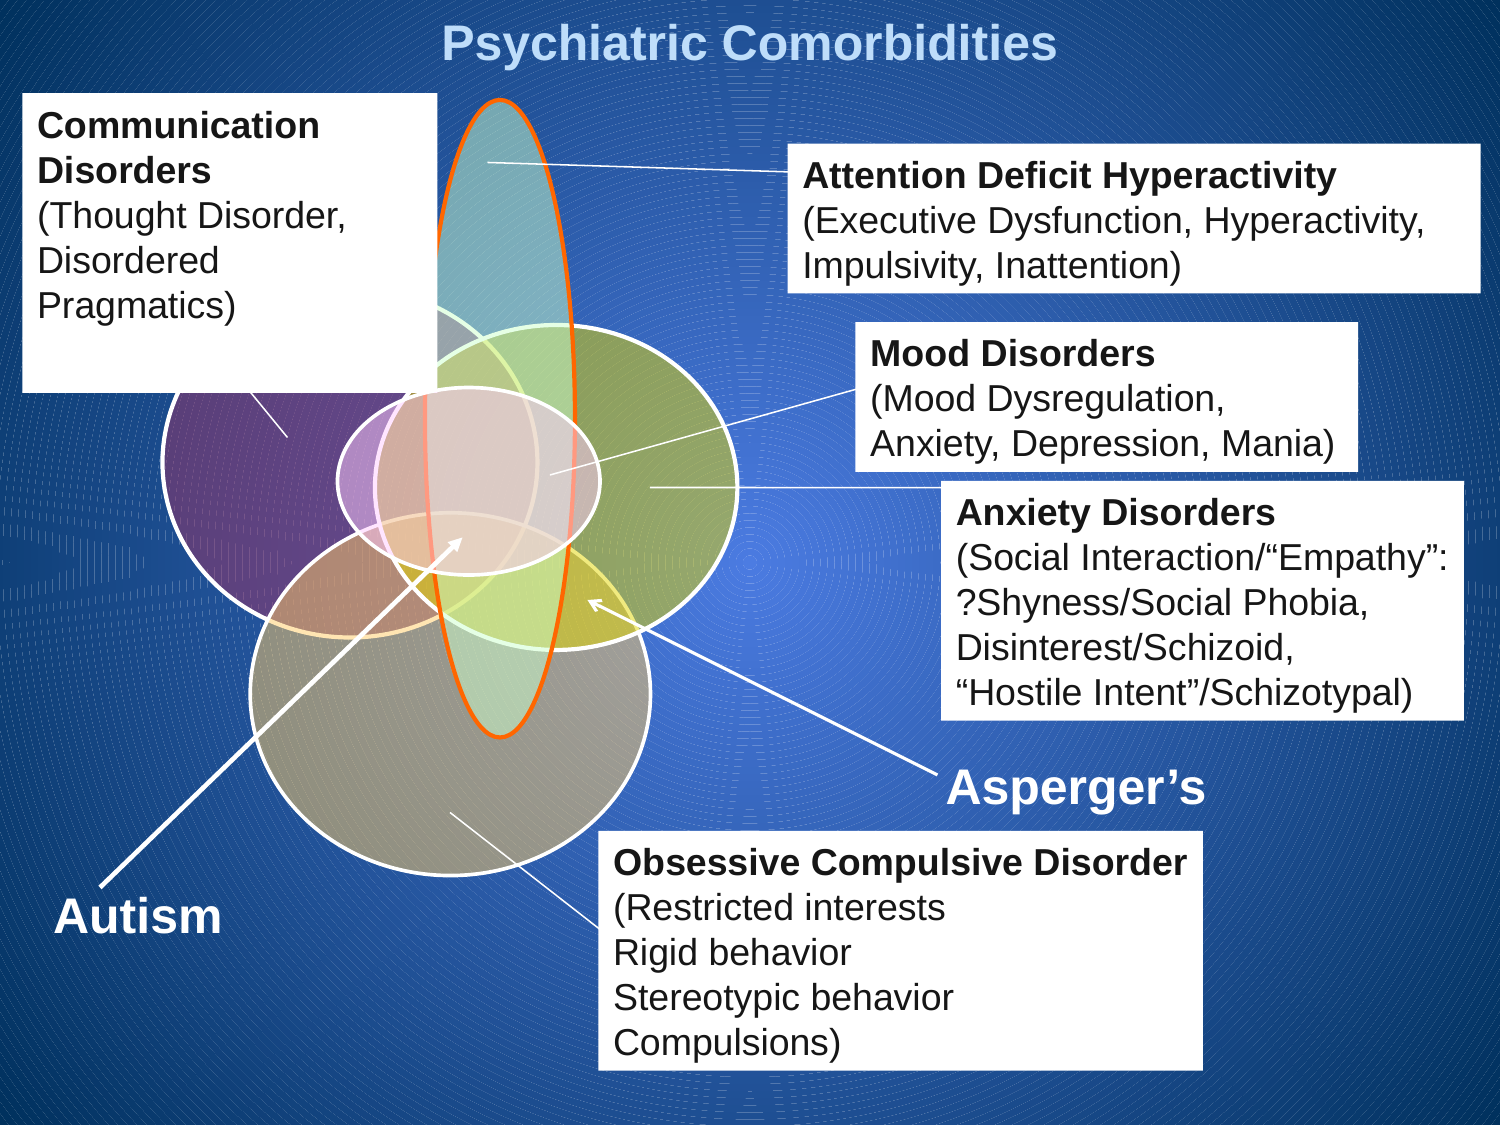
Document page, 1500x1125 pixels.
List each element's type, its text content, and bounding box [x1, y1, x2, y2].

text_box Asperger’s [930, 746, 1358, 822]
text_box [587, 599, 930, 772]
text_box [434, 542, 570, 738]
text_box Mood Disorders (Mood Dysregulation, Anxiety, Depression, Mania) [855, 322, 1359, 472]
text_box [404, 393, 420, 399]
text_box [438, 99, 575, 425]
text_box [412, 571, 440, 613]
text_box [162, 393, 407, 620]
text_box [337, 387, 601, 576]
text_box [552, 325, 738, 650]
text_box [256, 588, 651, 876]
text_box Anxiety Disorders (Social Interaction/“Empathy”: ?Shyness/Social Phobia, Disinterest/Schizoid, “Hostile Intent”/Schizotypal) [941, 480, 1464, 721]
text_box [99, 537, 463, 888]
text_box Attention Deficit Hyperactivity (Executive Dysfunction, Hyperactivity, Impulsivity, Inattention) [787, 143, 1481, 294]
text_box Psychiatric Comorbidities [74, 8, 1425, 85]
text_box Obsessive Compulsive Disorder (Restricted interests Rigid behavior Stereotypic behavior Compulsions) [598, 830, 1203, 1071]
text_box Communication Disorders (Thought Disorder, Disordered Pragmatics) [22, 93, 438, 393]
text_box [392, 558, 426, 586]
text_box [250, 533, 411, 736]
text_box Autism [38, 875, 238, 951]
